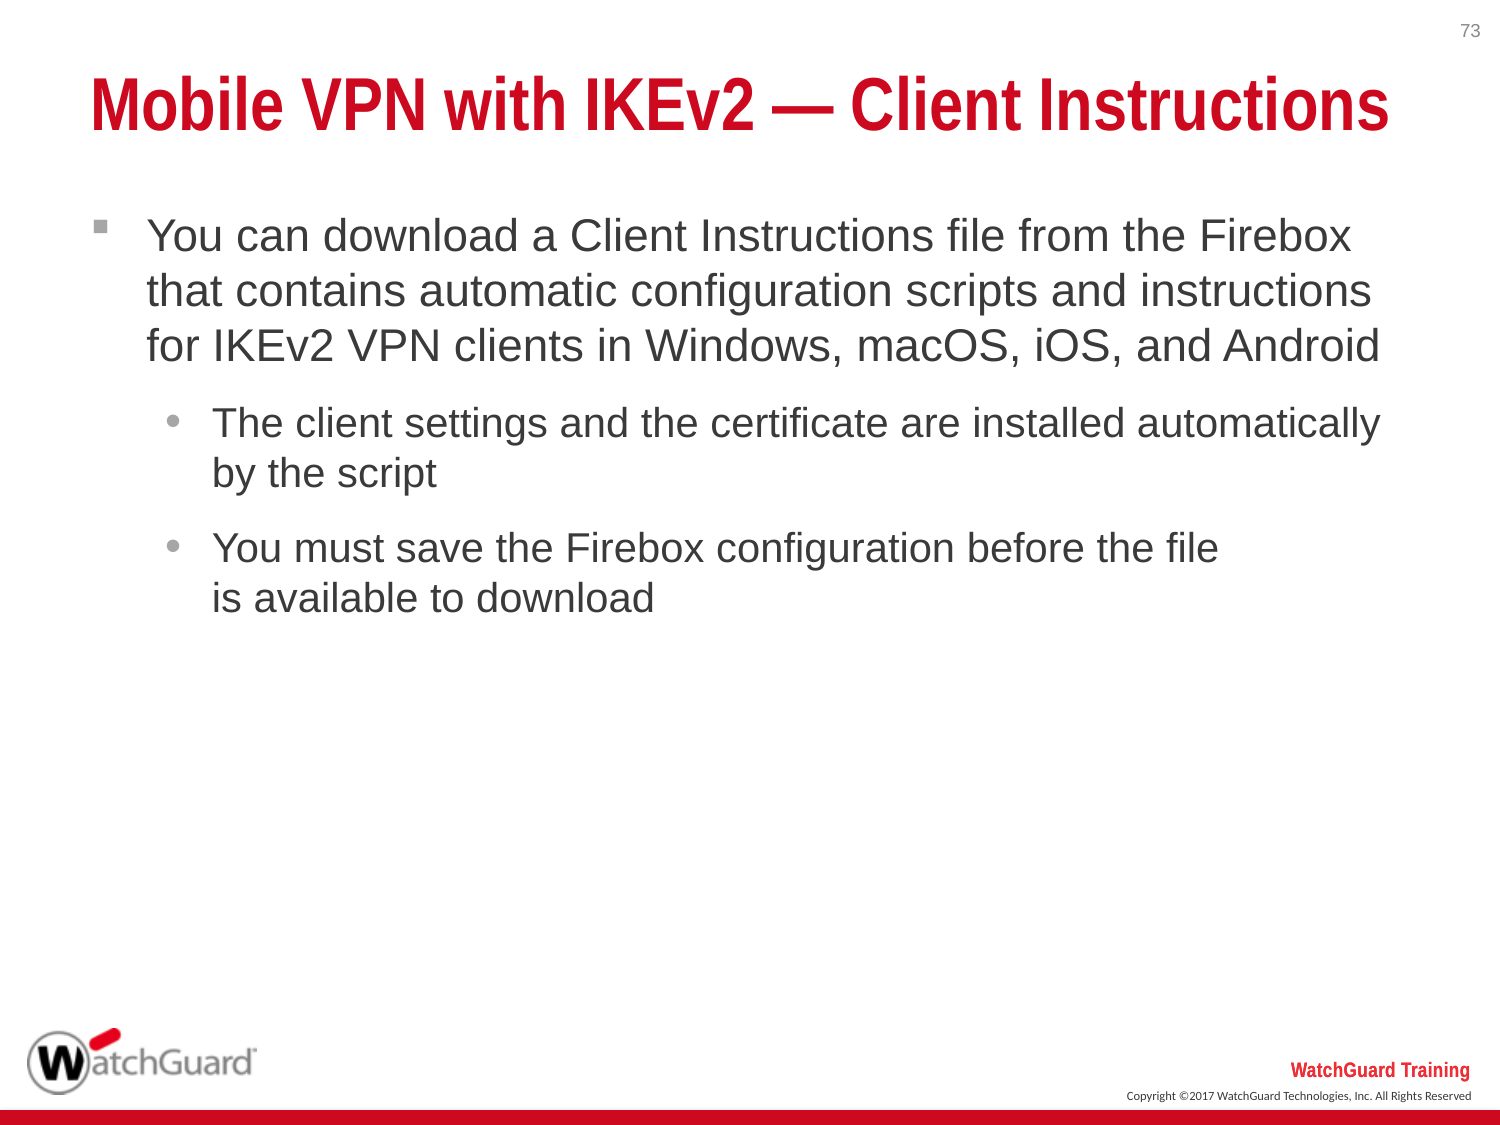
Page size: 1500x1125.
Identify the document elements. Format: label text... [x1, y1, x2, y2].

title Mobile VPN with IKEv2 — Client Instructions [75, 45, 1425, 156]
slide_number 73 [1398, 3, 1497, 57]
list You can download a Client Instructions file from the Firebox that contains automatic configuration scripts and instructions for IKEv2 VPN clients in Windows, macOS, iOS, and Android The client settings and the certificate are installed automatically by the script You must save the Firebox configuration before the file is available to download [75, 198, 1425, 1005]
picture [27, 1028, 257, 1095]
